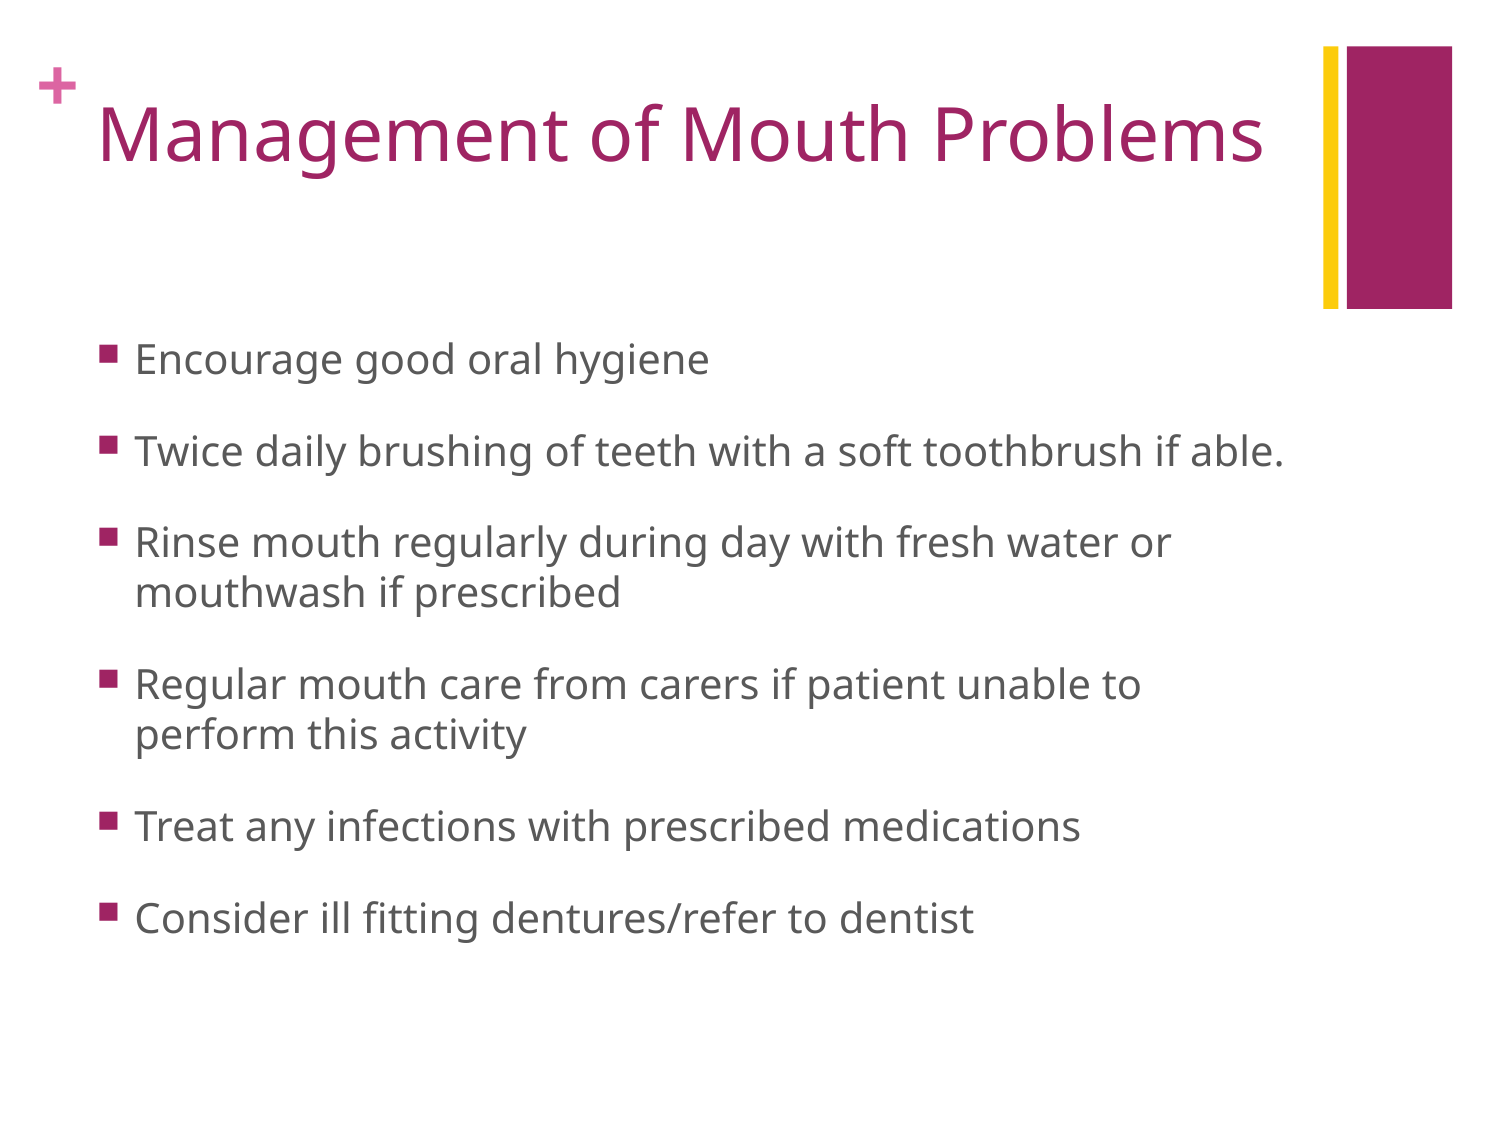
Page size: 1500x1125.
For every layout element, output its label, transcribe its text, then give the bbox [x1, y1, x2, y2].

list Encourage good oral hygiene Twice daily brushing of teeth with a soft toothbrush if able. Rinse mouth regularly during day with fresh water or mouthwash if prescribed Regular mouth care from carers if patient unable to perform this activity Treat any infections with prescribed medications Consider ill fitting dentures/refer to dentist [81, 324, 1322, 1005]
title Management of Mouth Problems [81, 79, 1322, 263]
